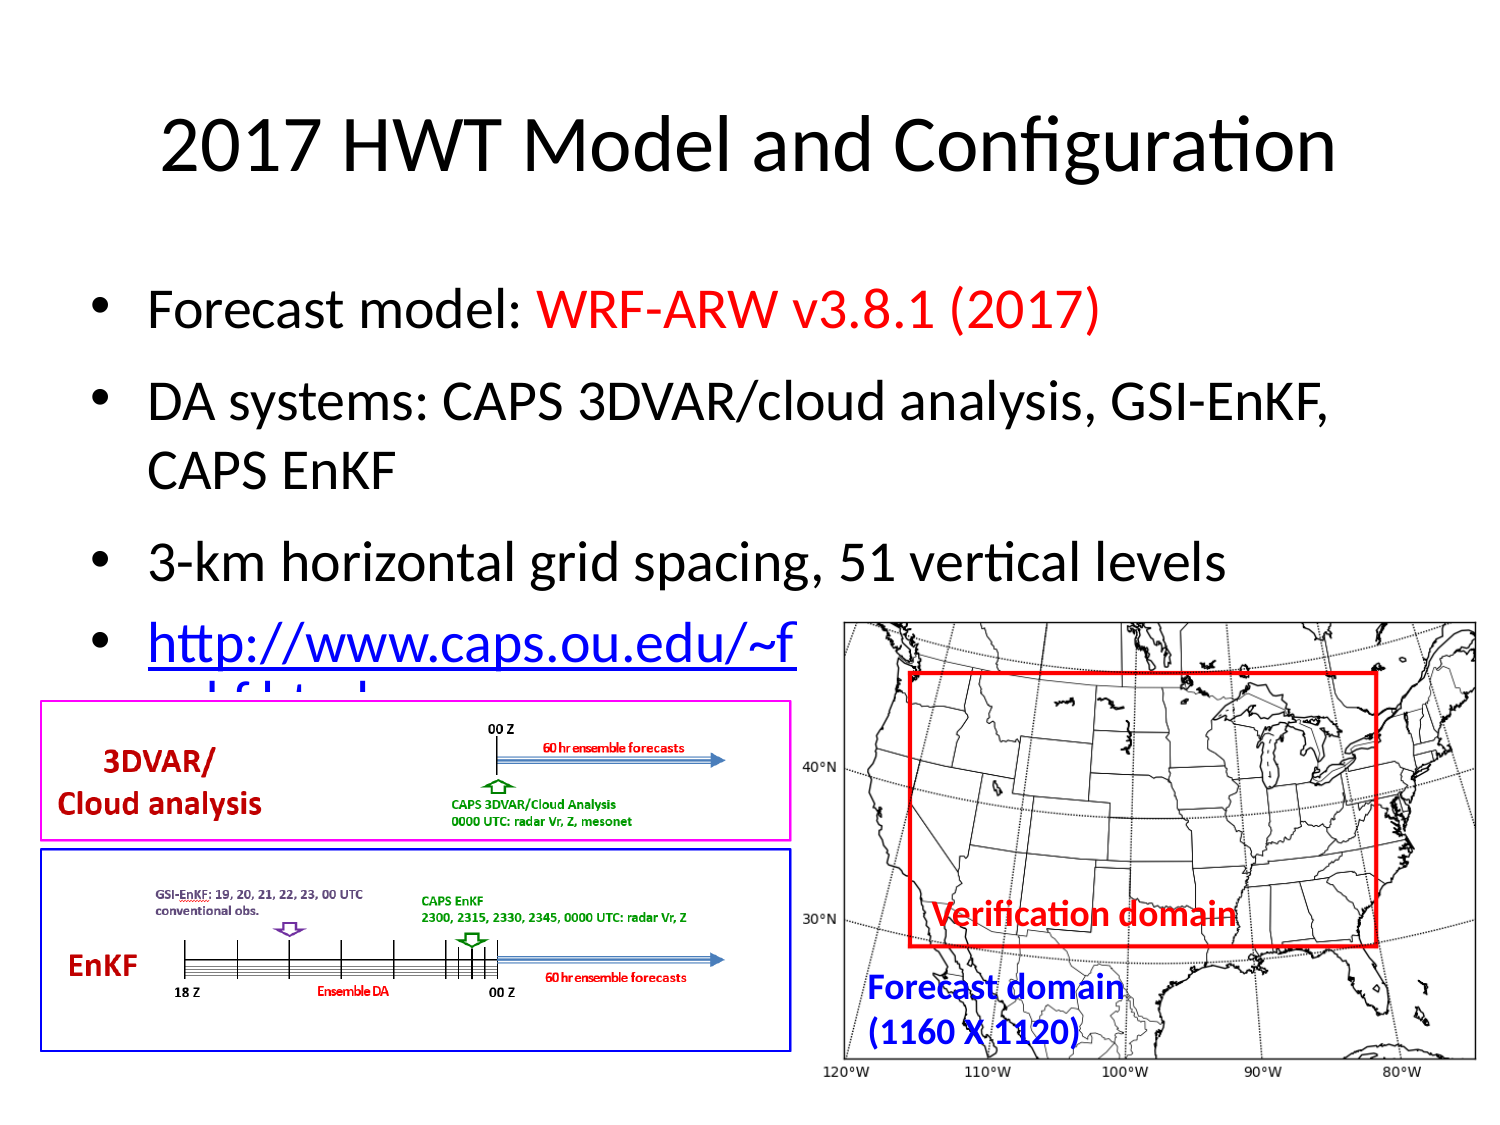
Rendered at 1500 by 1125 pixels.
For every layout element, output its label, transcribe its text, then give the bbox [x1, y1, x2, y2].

title 2017 HWT Model and Configuration [75, 45, 1425, 233]
list Forecast model: WRF-ARW v3.8.1 (2017) DA systems: CAPS 3DVAR/cloud analysis, GSI-EnKF, CAPS EnKF 3-km horizontal grid spacing, 51 vertical levels http://www.caps.ou.edu/~fkong/sub_atm/spring17-enkf.html [75, 262, 1425, 684]
picture [33, 619, 1478, 1083]
